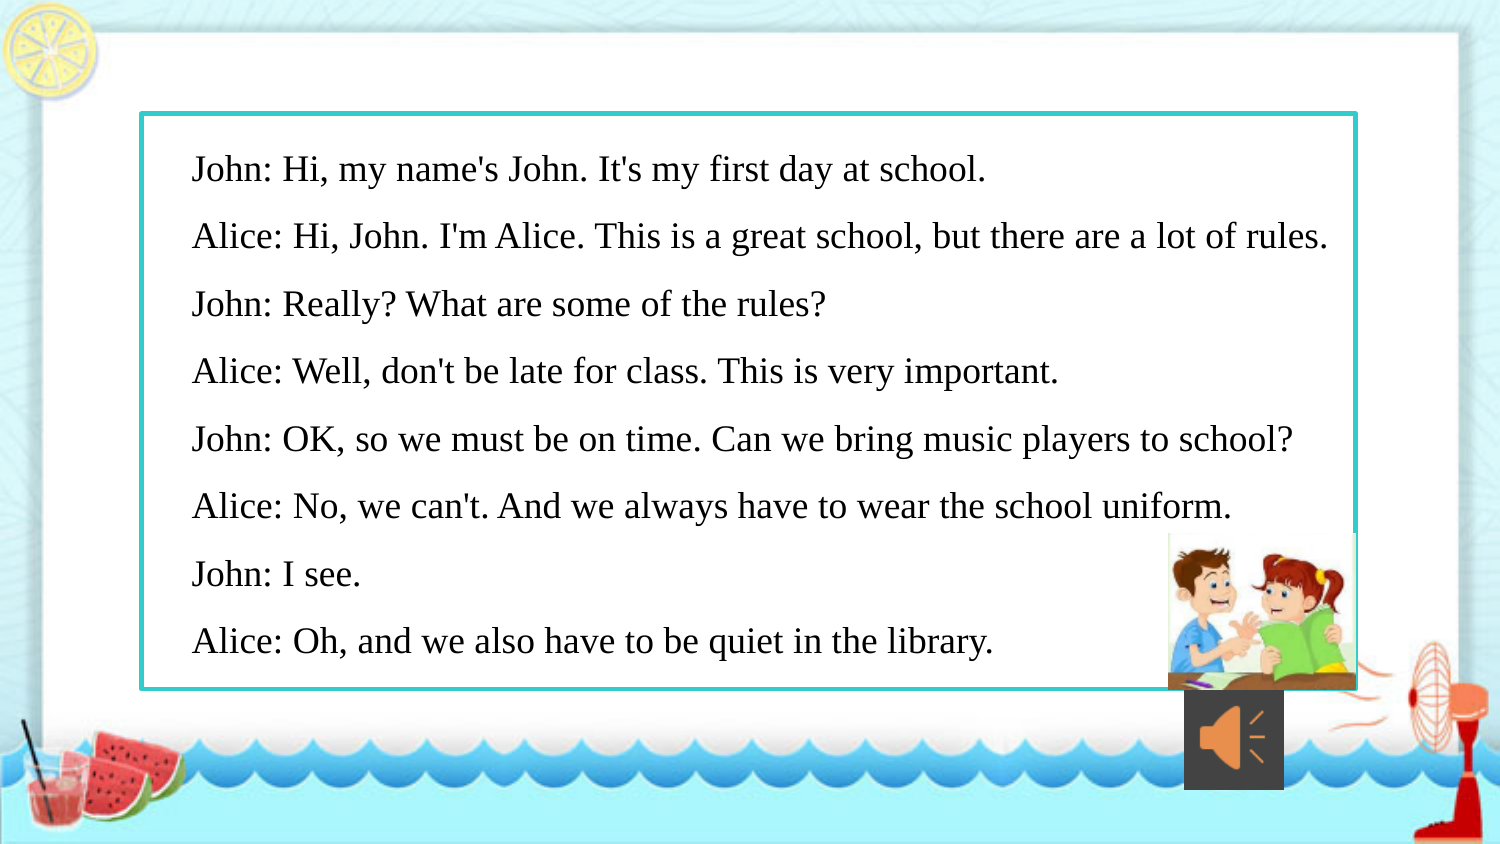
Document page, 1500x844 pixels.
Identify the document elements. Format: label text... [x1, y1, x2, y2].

picture [0, 0, 1500, 844]
text_box John: Hi, my name's John. It's my first day at school. Alice: Hi, John. I'm Alice. This is a great school, but there are a lot of rules. John: Really? What are some of the rules? Alice: Well, don't be late for class. This is very important. John: OK, so we must be on time. Can we bring music players to school? Alice: No, we can't. And we always have to wear the school uniform. John: I see. Alice: Oh, and we also have to be quiet in the library. [176, 113, 1424, 737]
text_box [139, 112, 1358, 691]
